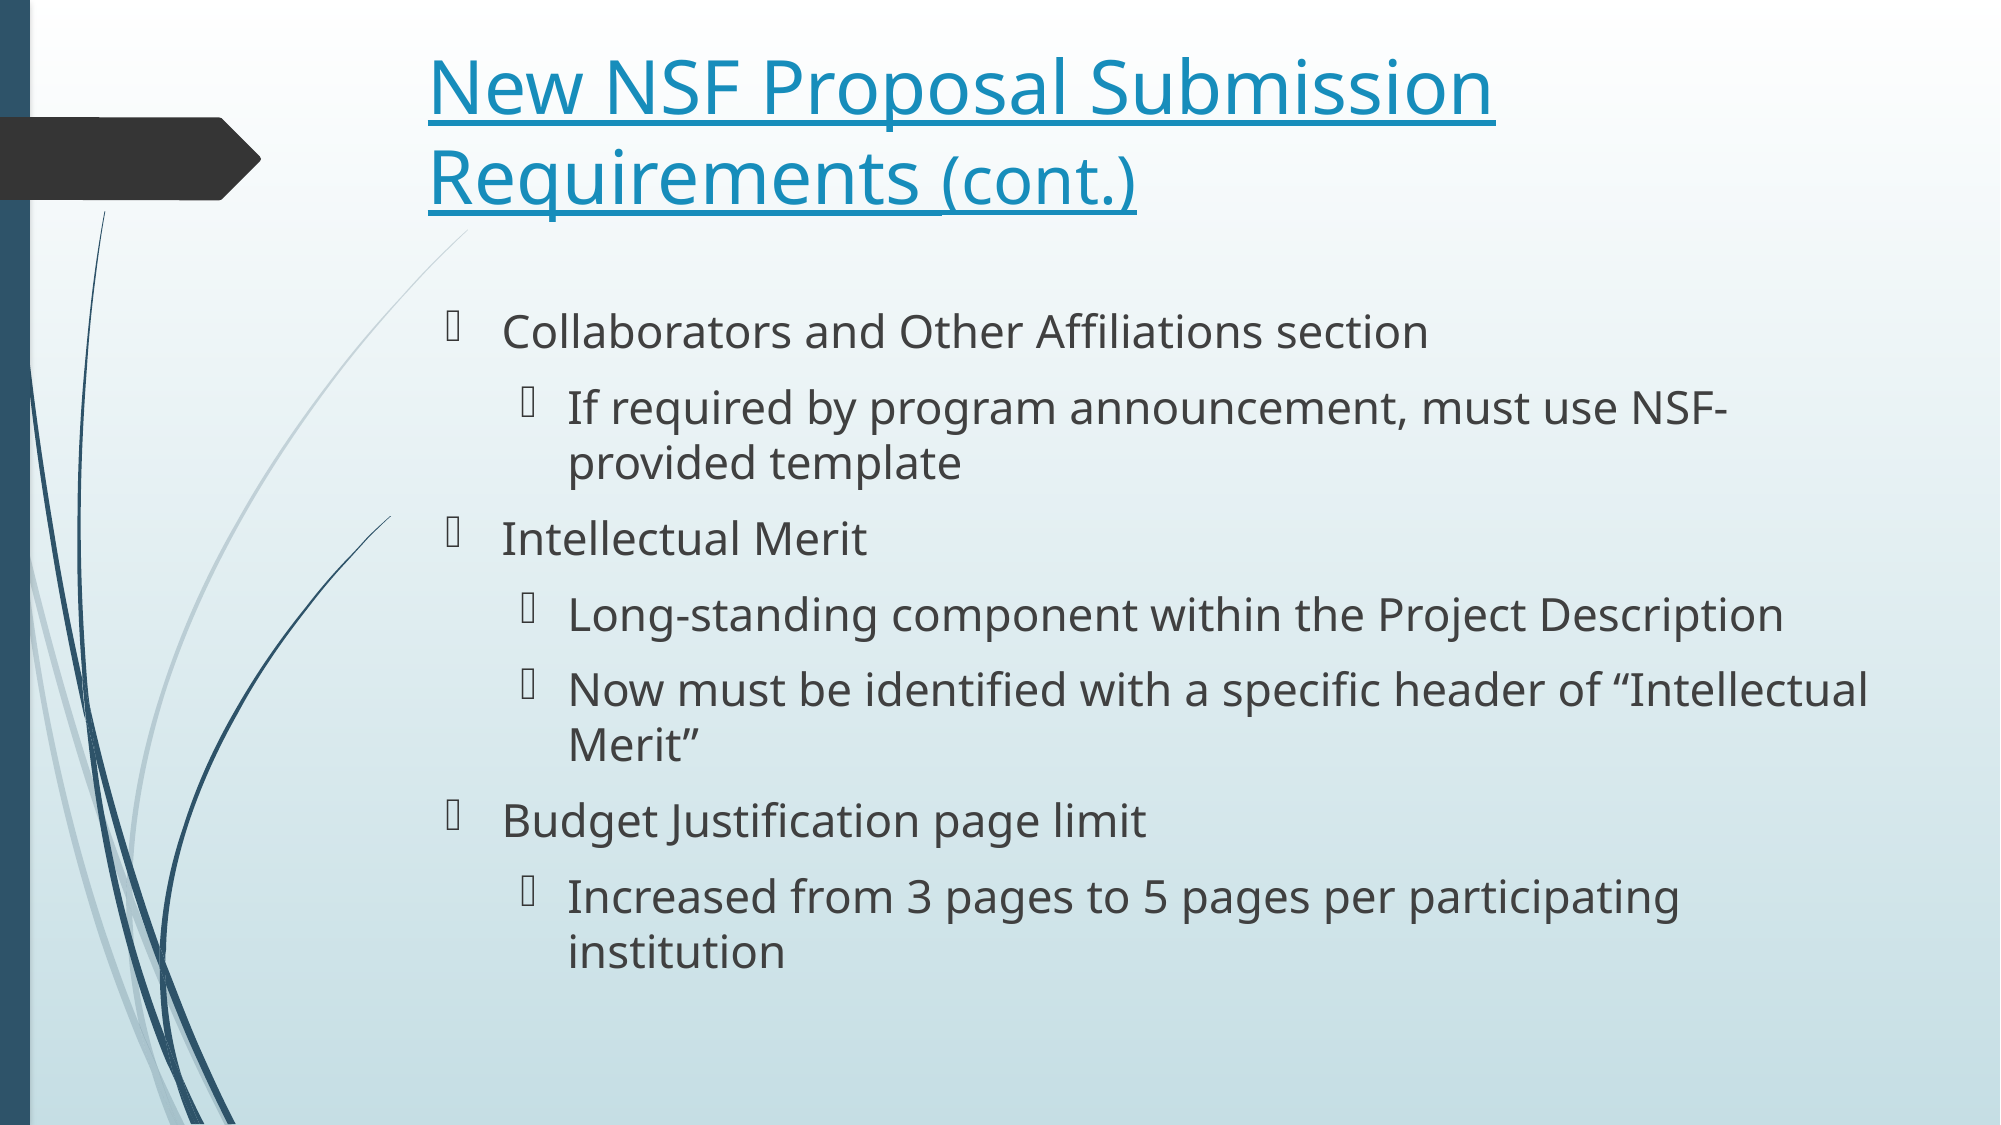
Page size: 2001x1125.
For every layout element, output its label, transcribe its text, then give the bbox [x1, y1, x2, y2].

list Collaborators and Other Affiliations section If required by program announcement, must use NSF-provided template Intellectual Merit Long-standing component within the Project Description Now must be identified with a specific header of “Intellectual Merit” Budget Justification page limit Increased from 3 pages to 5 pages per participating institution [430, 295, 1893, 1049]
title New NSF Proposal Submission Requirements (cont.) [412, 32, 1875, 243]
